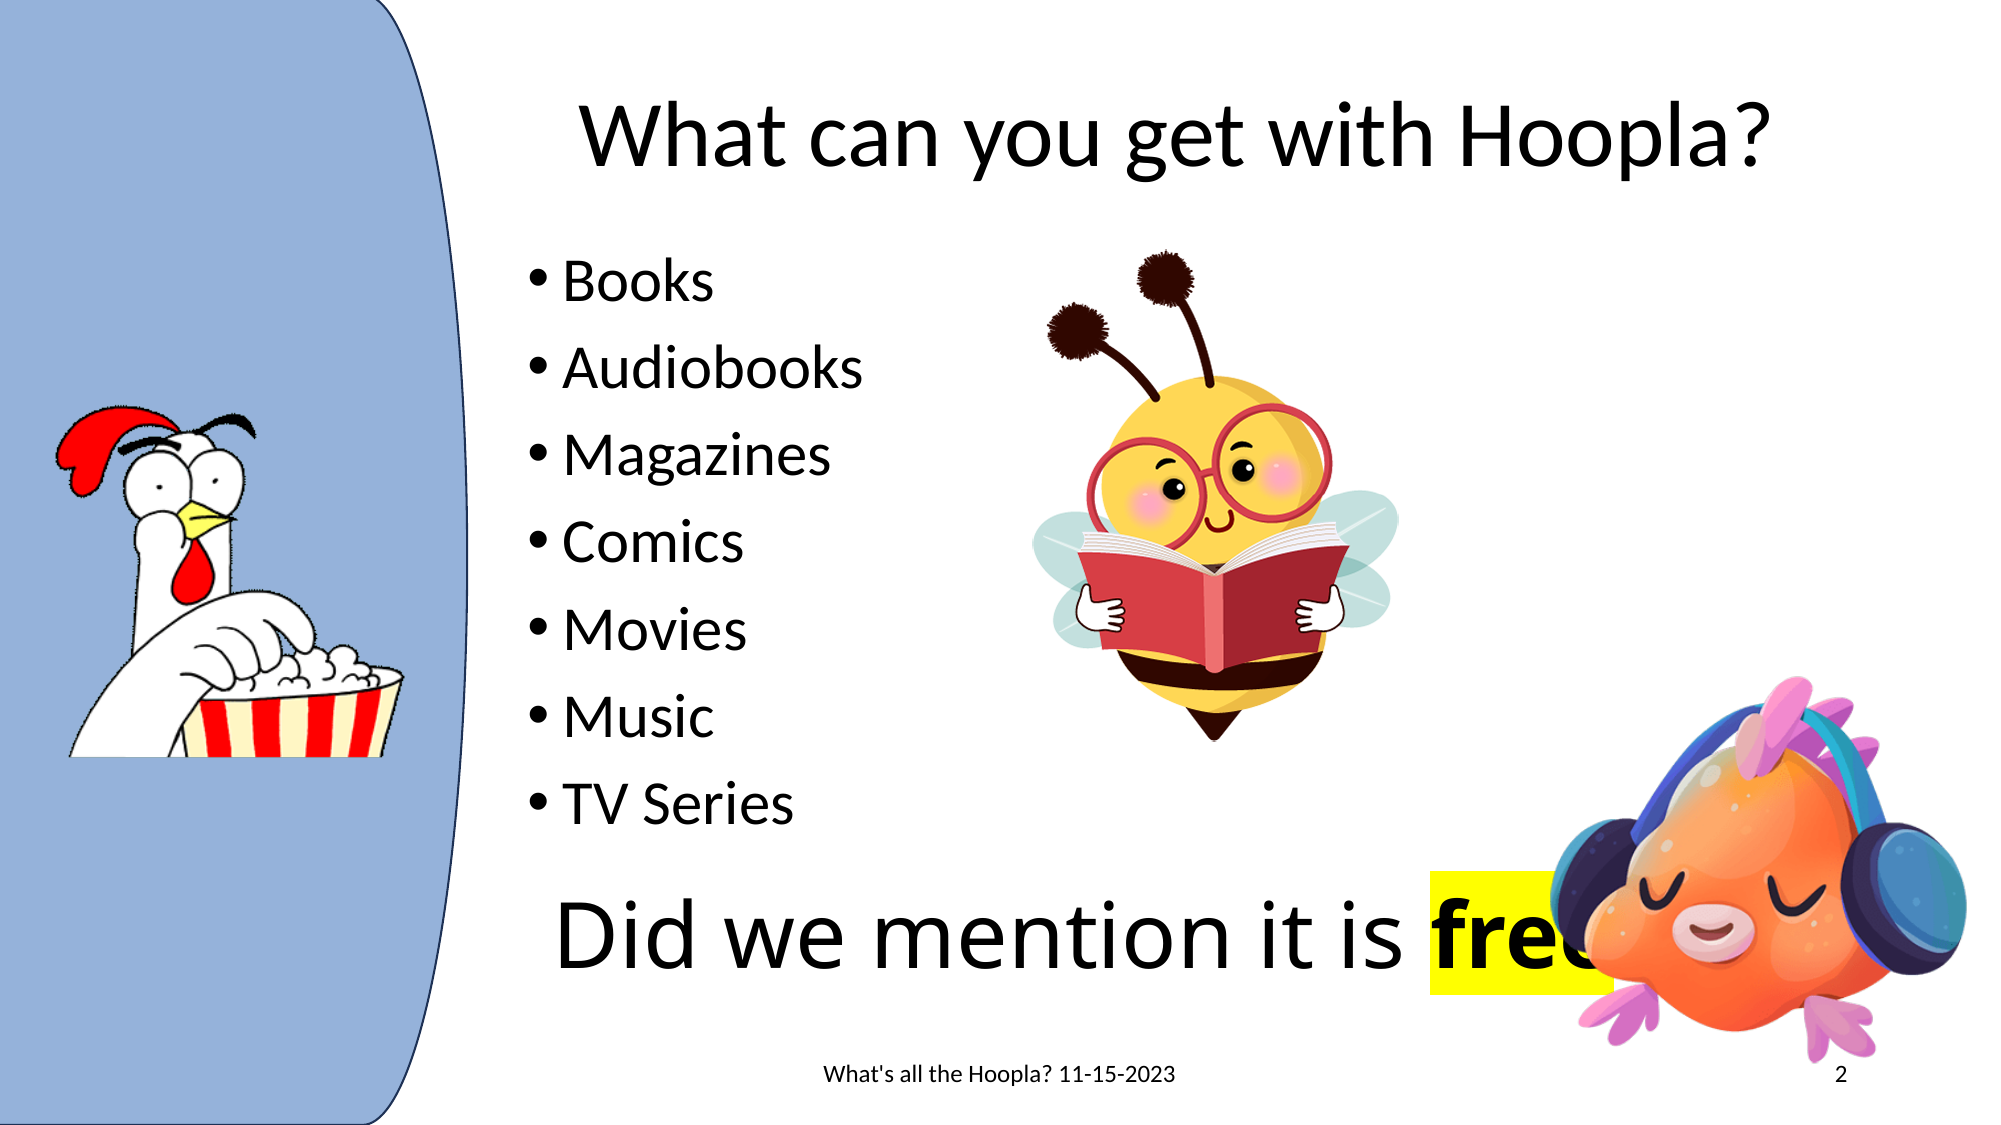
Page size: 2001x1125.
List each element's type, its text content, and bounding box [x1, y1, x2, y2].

picture [1023, 240, 1408, 750]
list What can you get with Hoopla? Books Audiobooks Magazines Comics Movies Music TV Series [512, 78, 1843, 850]
picture [0, 317, 500, 843]
text_box [0, 0, 459, 317]
picture [1538, 649, 1980, 1091]
slide_number 2 [1412, 1042, 1863, 1103]
title Did we mention it is free? [537, 850, 1538, 1048]
text_box [0, 843, 455, 1125]
footer What's all the Hoopla? 11-15-2023 [662, 1042, 1338, 1103]
